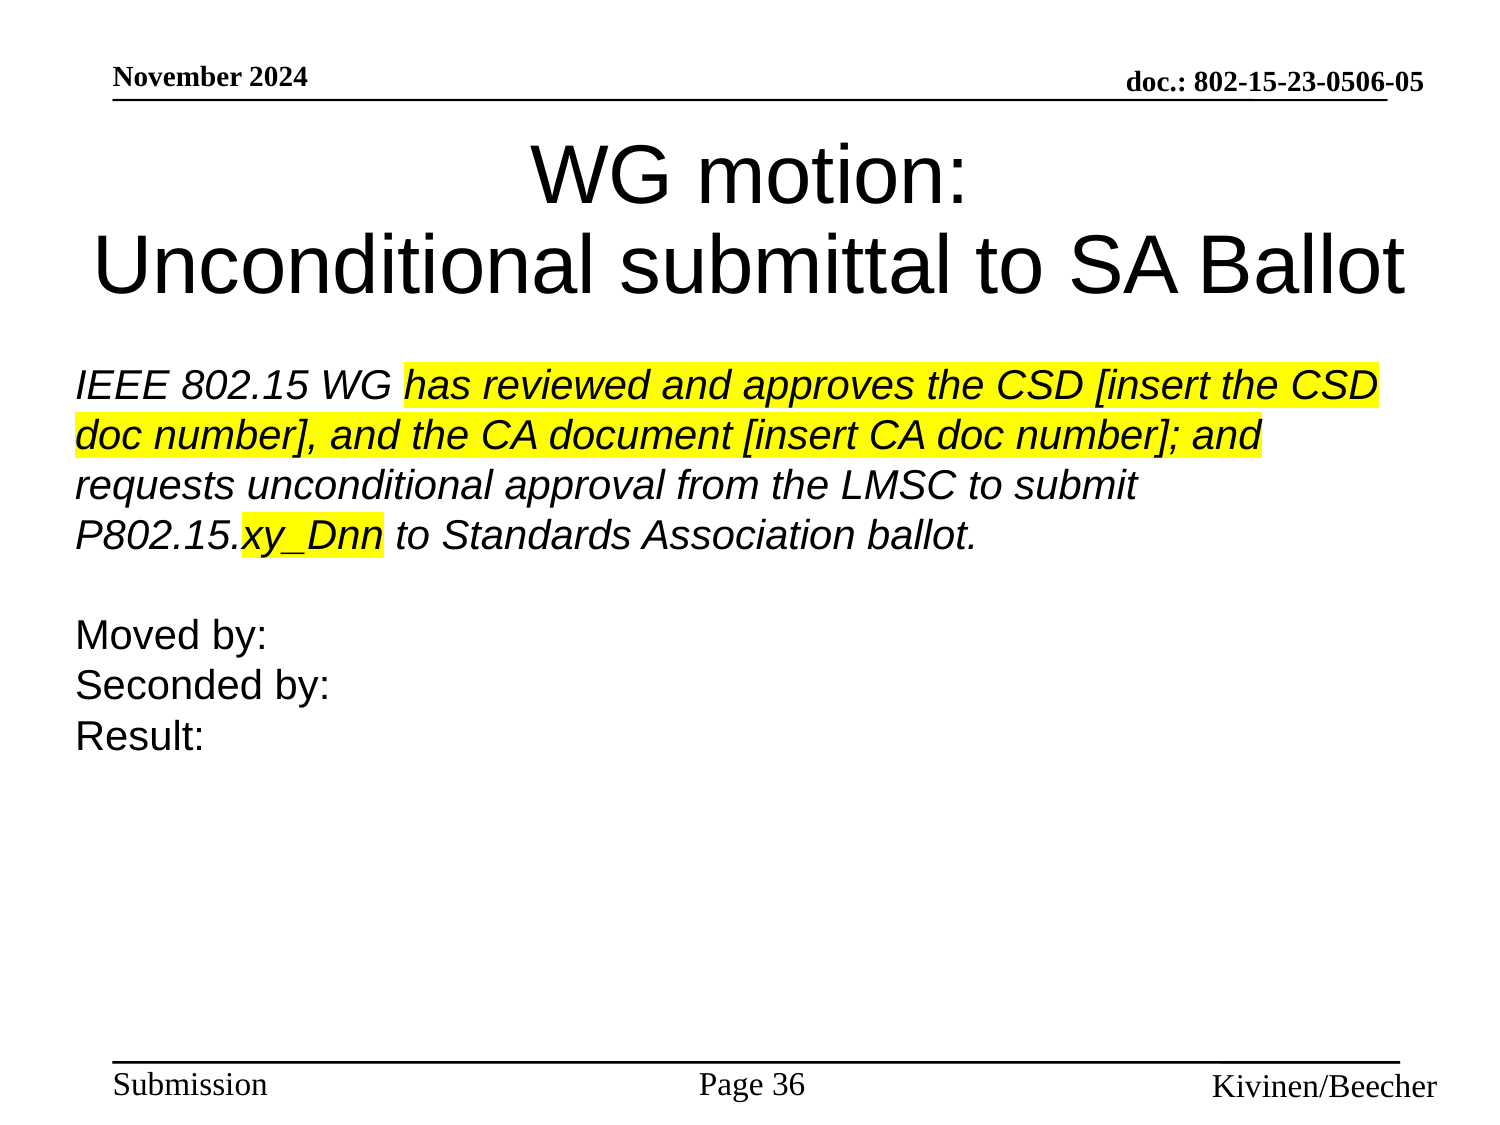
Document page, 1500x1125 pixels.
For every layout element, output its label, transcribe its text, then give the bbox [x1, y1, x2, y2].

text_box IEEE 802.15 WG has reviewed and approves the CSD [insert the CSD doc number], and the CA document [insert CA doc number]; and requests unconditional approval from the LMSC to submit P802.15.xy_Dnn to Standards Association ballot. Moved by: Seconded by: Result: [75, 357, 1425, 1010]
title WG motion: Unconditional submittal to SA Ballot [37, 127, 1463, 316]
